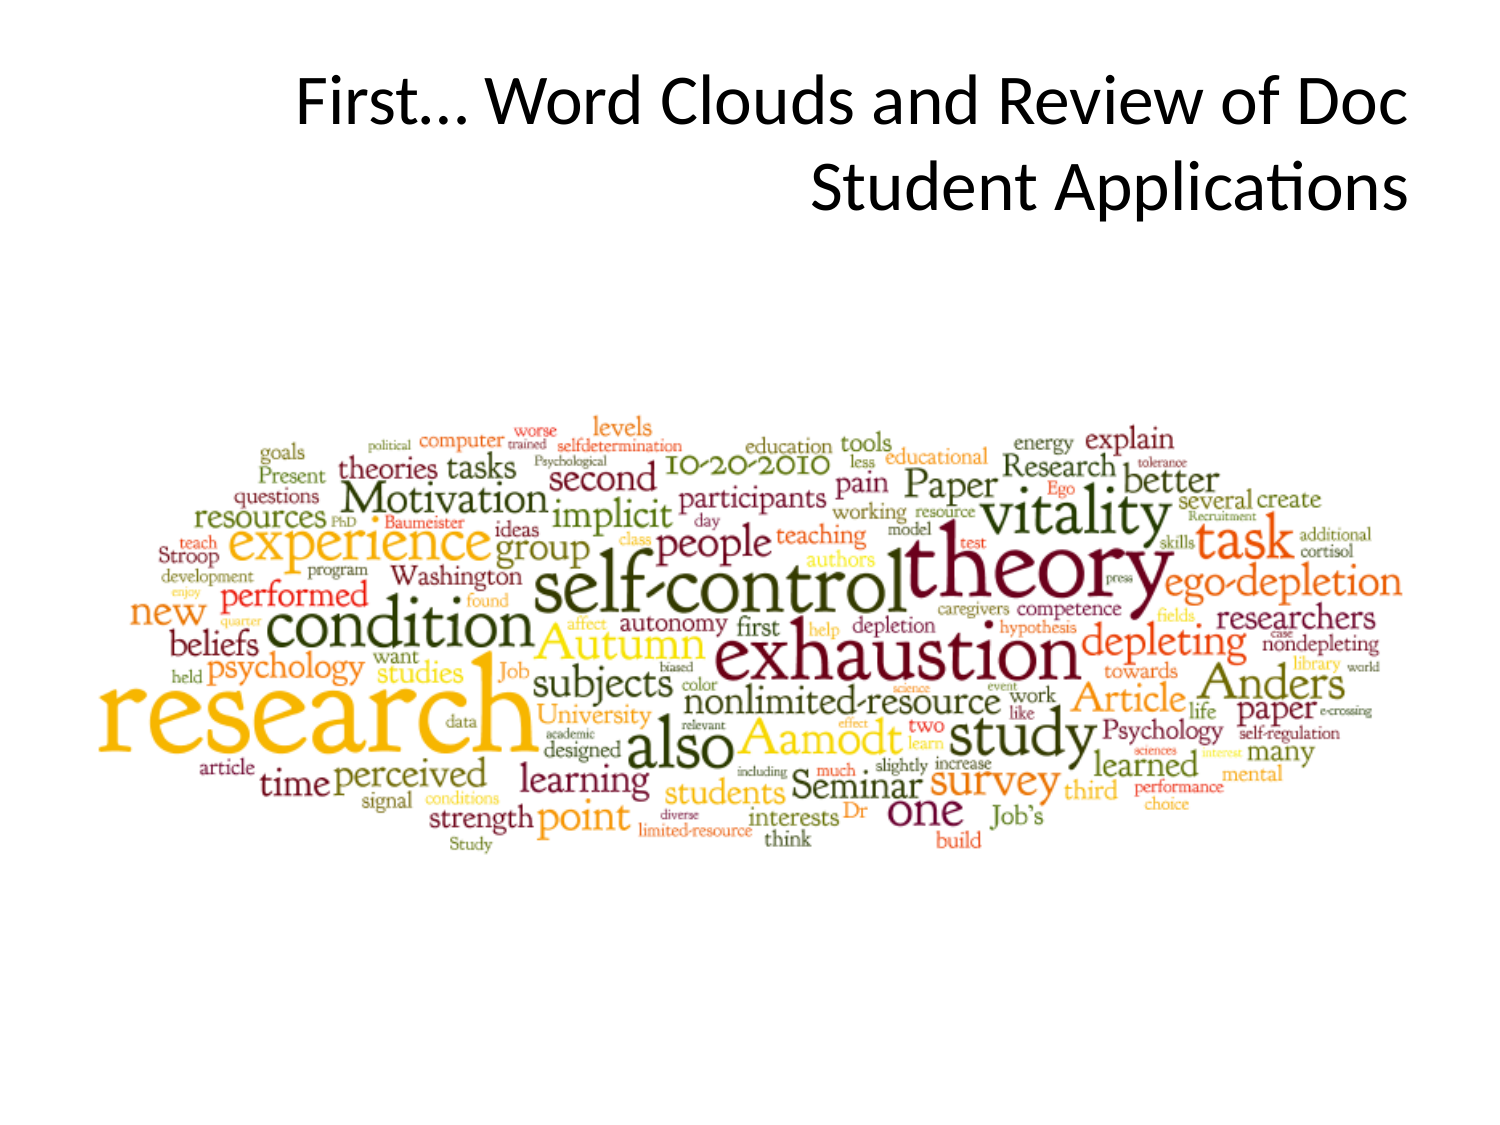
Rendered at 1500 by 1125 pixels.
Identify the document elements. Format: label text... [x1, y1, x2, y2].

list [74, 359, 1426, 908]
title First… Word Clouds and Review of Doc Student Applications [75, 45, 1425, 233]
